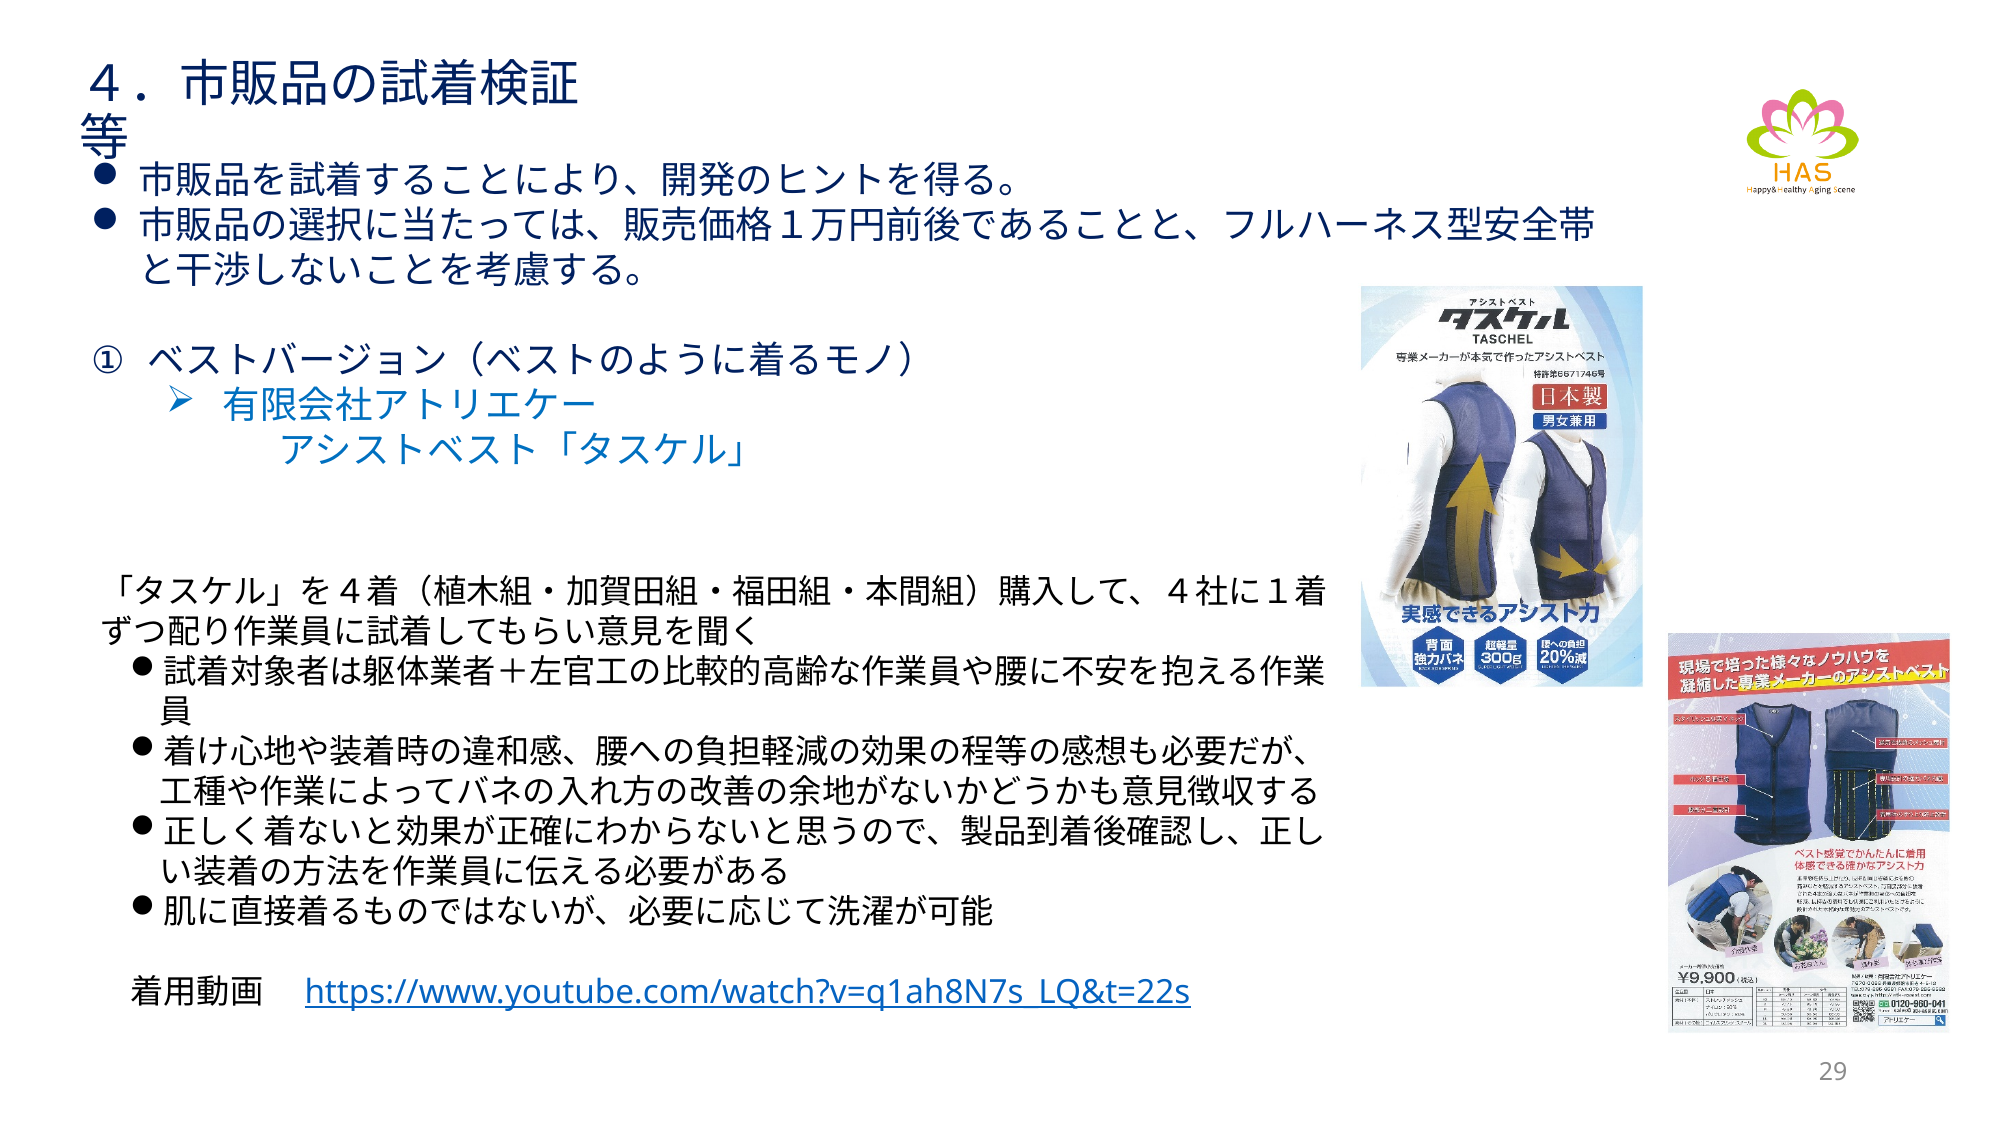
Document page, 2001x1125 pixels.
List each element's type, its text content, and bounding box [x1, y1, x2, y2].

picture [1741, 78, 1863, 200]
text_box 「タスケル」を４着（植木組・加賀田組・福田組・本間組）購入して、４社に１着ずつ配り作業員に試着してもらい意見を聞く 試着対象者は躯体業者＋左官工の比較的高齢な作業員や腰に不安を抱える作業員 着け心地や装着時の違和感、腰への負担軽減の効果の程等の感想も必要だが、工種や作業によってバネの入れ方の改善の余地がないかどうかも意見徴収する 正しく着ないと効果が正確にわからないと思うので、製品到着後確認し、正しい装着の方法を作業員に伝える必要がある 肌に直接着るものではないが、必要に応じて洗濯が可能 着用動画 https://www.youtube.com/watch?v=q1ah8N7s_LQ&t=22s [85, 563, 1358, 1063]
picture [1357, 283, 1645, 689]
slide_number 29 [1412, 1042, 1863, 1103]
text_box ４．市販品の試着検証等 [64, 51, 639, 149]
picture [1665, 630, 1952, 1035]
text_box 市販品を試着することにより、開発のヒントを得る。 市販品の選択に当たっては、販売価格１万円前後であることと、フルハーネス型安全帯と干渉しないことを考慮する。 ベストバージョン（ベストのように着るモノ） 有限会社アトリエケー アシストベスト「タスケル」 [76, 148, 1618, 704]
